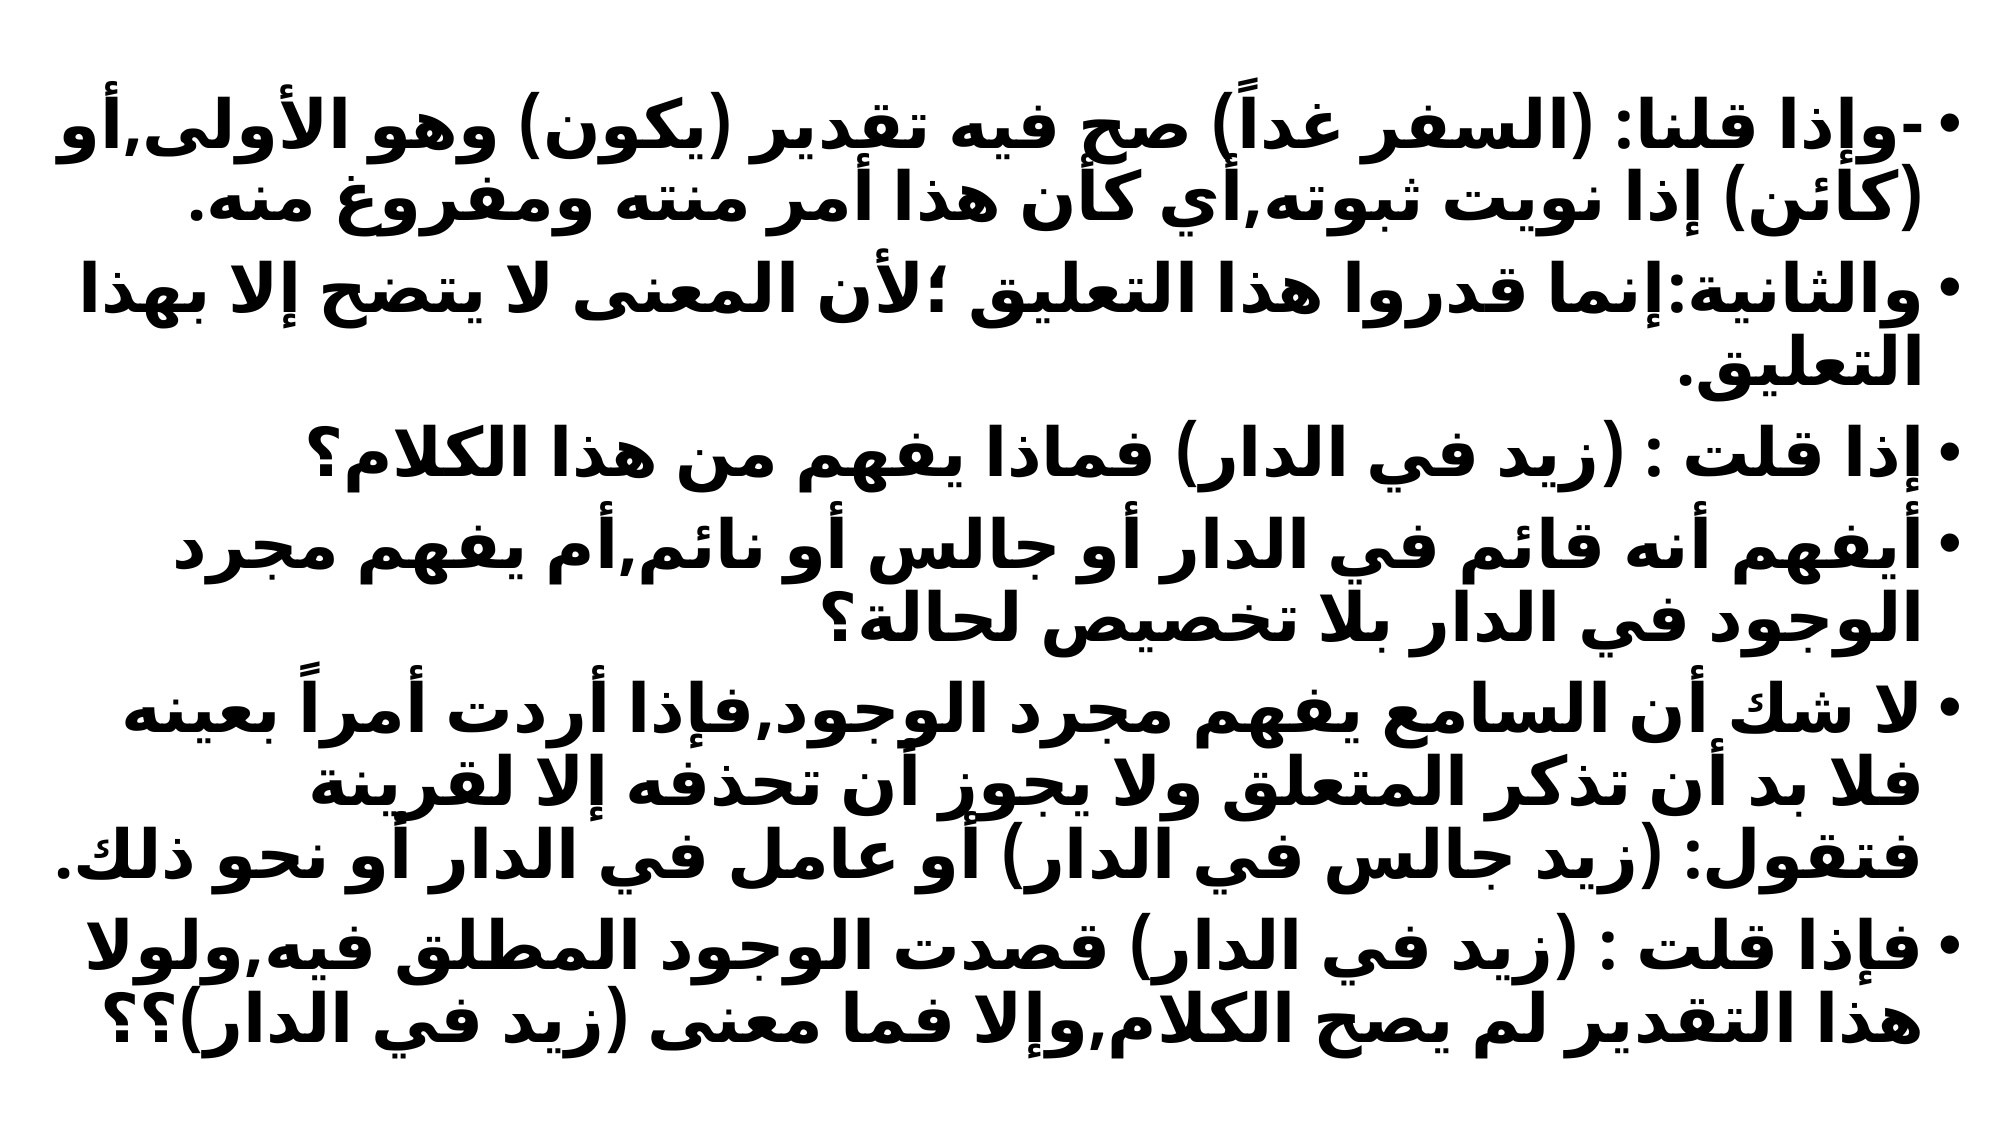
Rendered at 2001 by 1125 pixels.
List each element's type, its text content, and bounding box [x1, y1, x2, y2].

list -وإذا قلنا: (السفر غداً) صح فيه تقدير (يكون) وهو الأولى,أو (كائن) إذا نويت ثبوته,أي كأن هذا أمر منته ومفروغ منه. والثانية:إنما قدروا هذا التعليق ؛لأن المعنى لا يتضح إلا بهذا التعليق. إذا قلت : (زيد في الدار) فماذا يفهم من هذا الكلام؟ أيفهم أنه قائم في الدار أو جالس أو نائم,أم يفهم مجرد الوجود في الدار بلا تخصيص لحالة؟ لا شك أن السامع يفهم مجرد الوجود,فإذا أردت أمراً بعينه فلا بد أن تذكر المتعلق ولا يجوز أن تحذفه إلا لقرينة فتقول: (زيد جالس في الدار) أو عامل في الدار أو نحو ذلك. فإذا قلت : (زيد في الدار) قصدت الوجود المطلق فيه,ولولا هذا التقدير لم يصح الكلام,وإلا فما معنى (زيد في الدار)؟؟ [34, 82, 1975, 1110]
